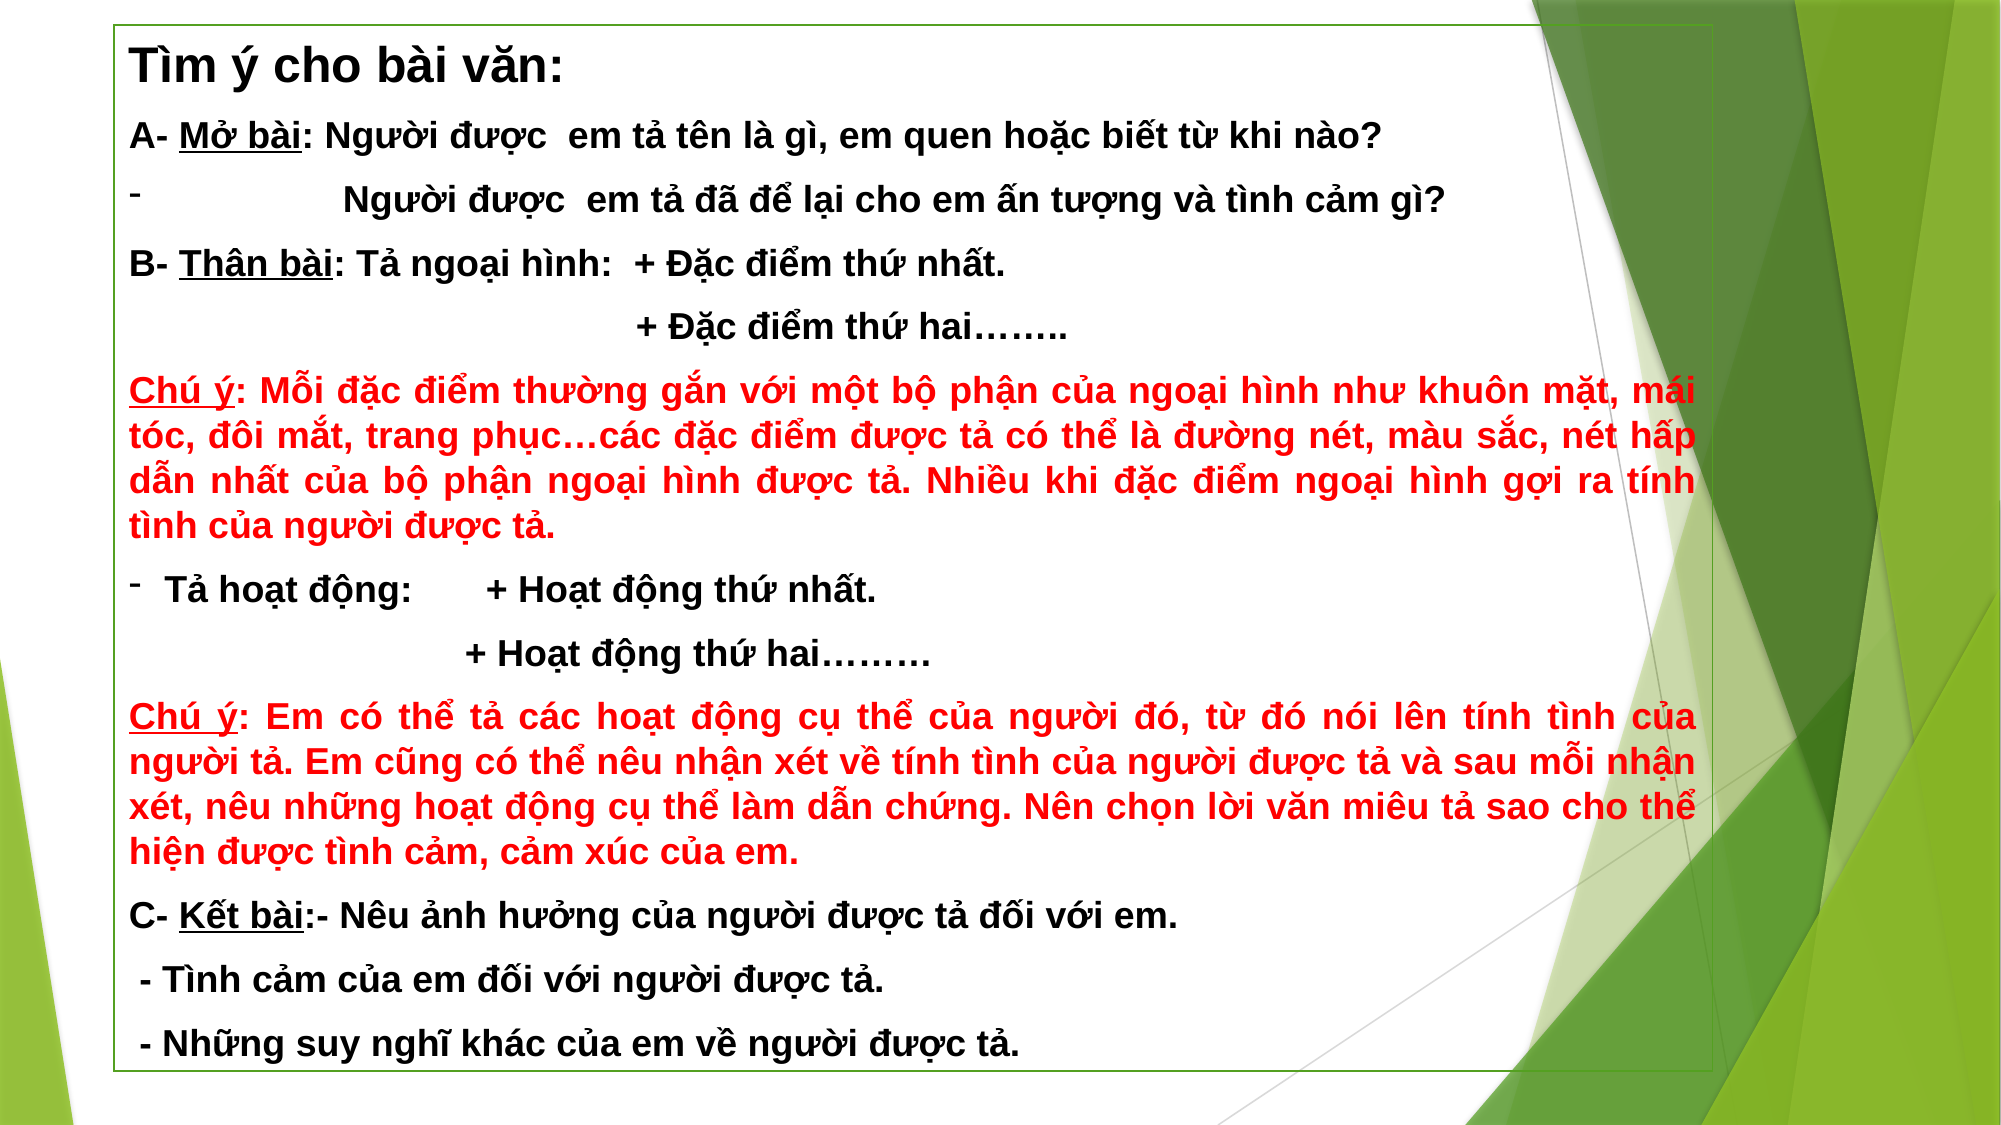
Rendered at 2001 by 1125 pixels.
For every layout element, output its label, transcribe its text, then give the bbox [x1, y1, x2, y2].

text_box Tìm ý cho bài văn: A- Mở bài: Người được em tả tên là gì, em quen hoặc biết từ khi nào? Người được em tả đã để lại cho em ấn tượng và tình cảm gì? B- Thân bài: Tả ngoại hình: + Đặc điểm thứ nhất. + Đặc điểm thứ hai…….. Chú ý: Mỗi đặc điểm thường gắn với một bộ phận của ngoại hình như khuôn mặt, mái tóc, đôi mắt, trang phục…các đặc điểm được tả có thể là đường nét, màu sắc, nét hấp dẫn nhất của bộ phận ngoại hình được tả. Nhiều khi đặc điểm ngoại hình gợi ra tính tình của người được tả. Tả hoạt động: + Hoạt động thứ nhất. + Hoạt động thứ hai……… Chú ý: Em có thể tả các hoạt động cụ thể của người đó, từ đó nói lên tính tình của người tả. Em cũng có thể nêu nhận xét về tính tình của người được tả và sau mỗi nhận xét, nêu những hoạt động cụ thể làm dẫn chứng. Nên chọn lời văn miêu tả sao cho thể hiện được tình cảm, cảm xúc của em. C- Kết bài:- Nêu ảnh hưởng của người được tả đối với em. - Tình cảm của em đối với người được tả. - Những suy nghĩ khác của em về người được tả. [114, 24, 1713, 1072]
